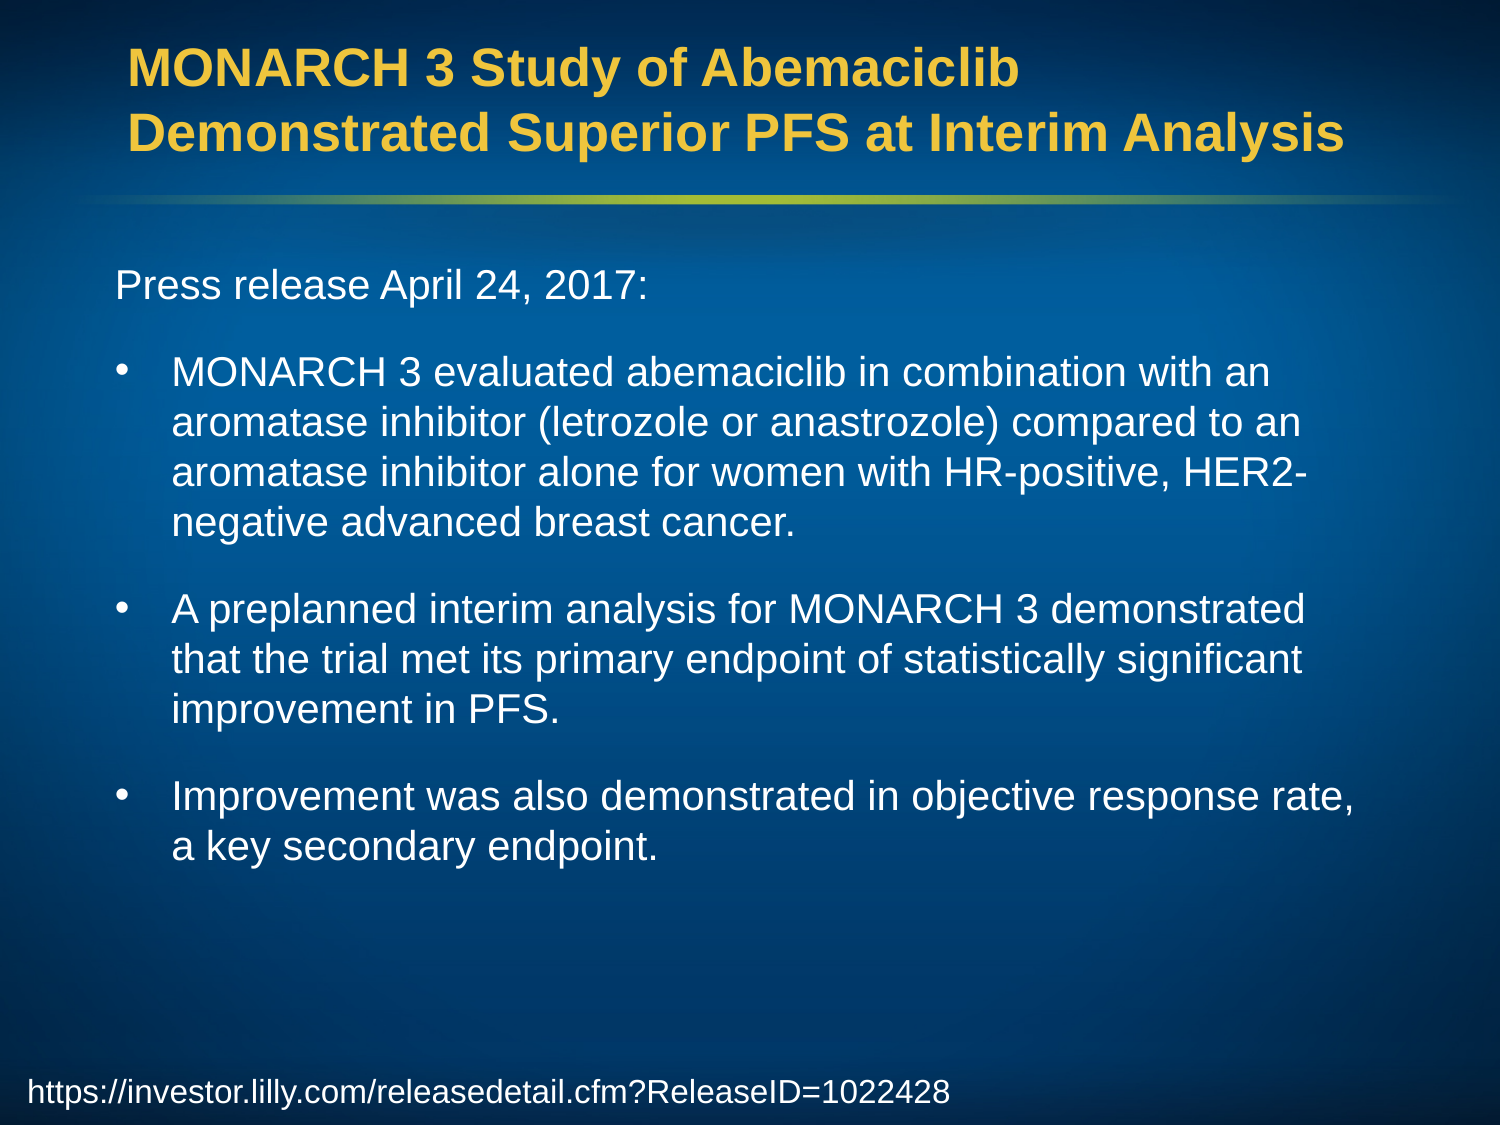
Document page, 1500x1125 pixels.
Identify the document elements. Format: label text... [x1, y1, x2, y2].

title MONARCH 3 Study of Abemaciclib Demonstrated Superior PFS at Interim Analysis [112, 3, 1388, 192]
picture [0, 0, 1500, 1125]
text_box https://investor.lilly.com/releasedetail.cfm?ReleaseID=1022428 [0, 1025, 1497, 1125]
list Press release April 24, 2017: MONARCH 3 evaluated abemaciclib in combination with an aromatase inhibitor (letrozole or anastrozole) compared to an aromatase inhibitor alone for women with HR-positive, HER2-negative advanced breast cancer. A preplanned interim analysis for MONARCH 3 demonstrated that the trial met its primary endpoint of statistically significant improvement in PFS. Improvement was also demonstrated in objective response rate, a key secondary endpoint. [99, 249, 1375, 1025]
